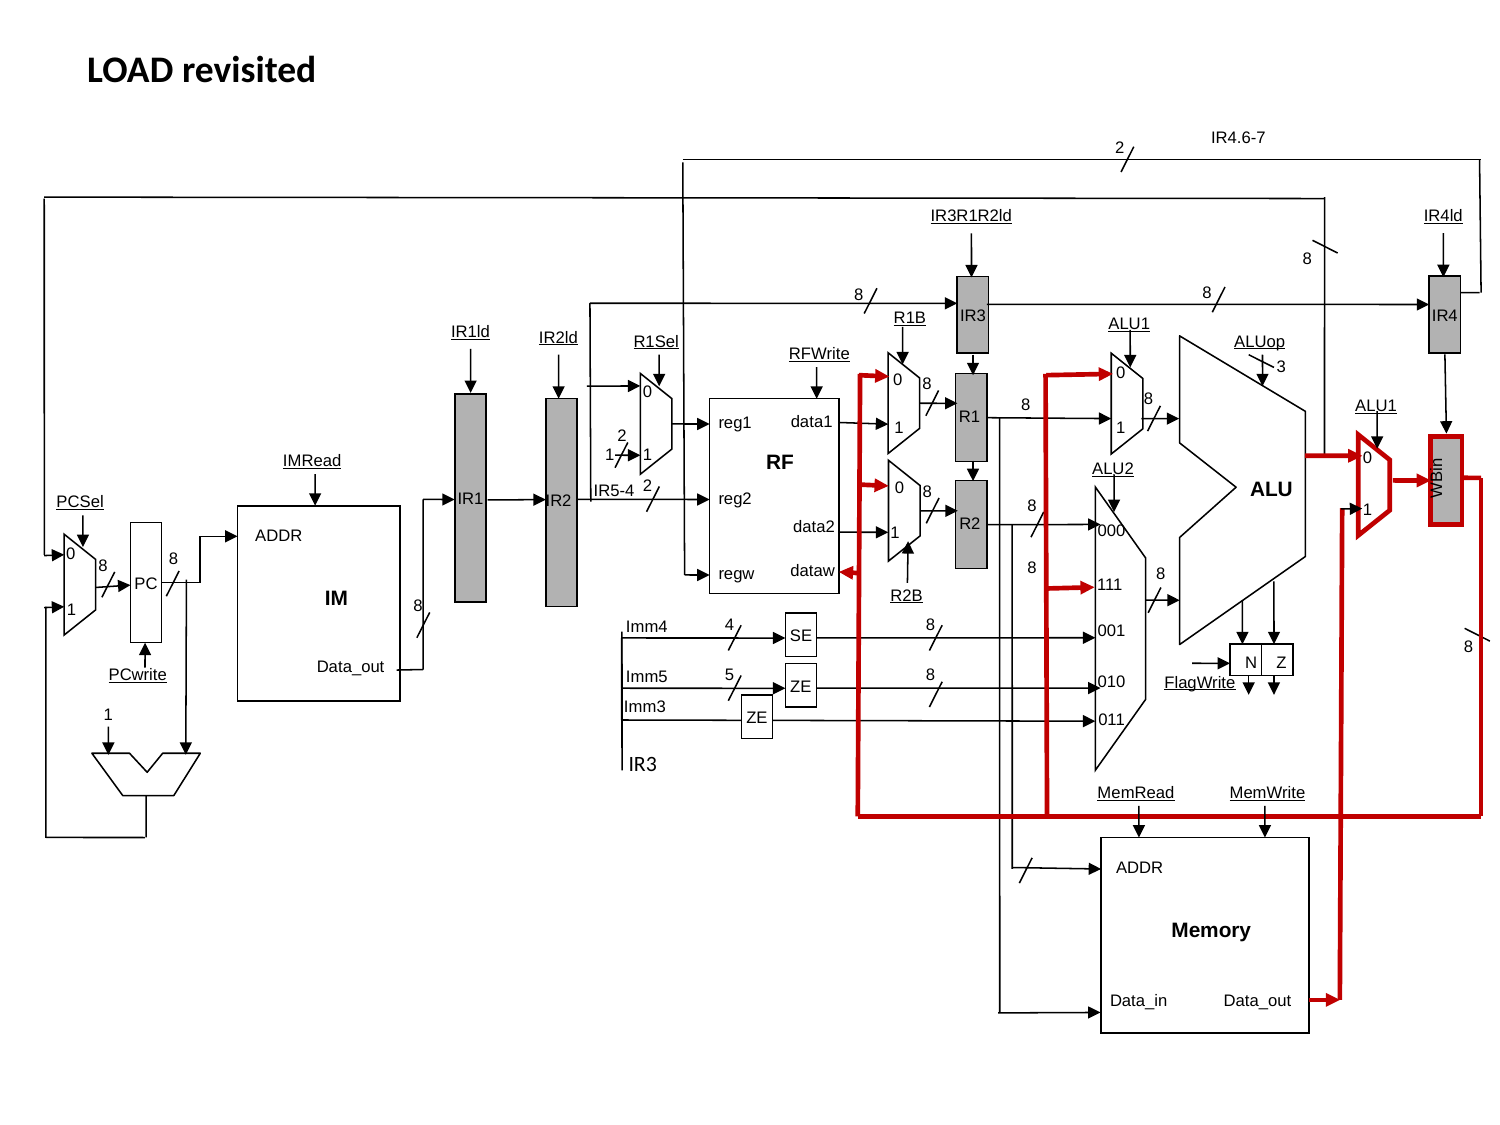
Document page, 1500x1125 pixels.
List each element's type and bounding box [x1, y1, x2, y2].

text_box [1440, 354, 1453, 434]
text_box [72, 37, 332, 98]
text_box [41, 162, 1490, 1033]
text_box [682, 129, 1482, 293]
text_box [1196, 119, 1281, 155]
